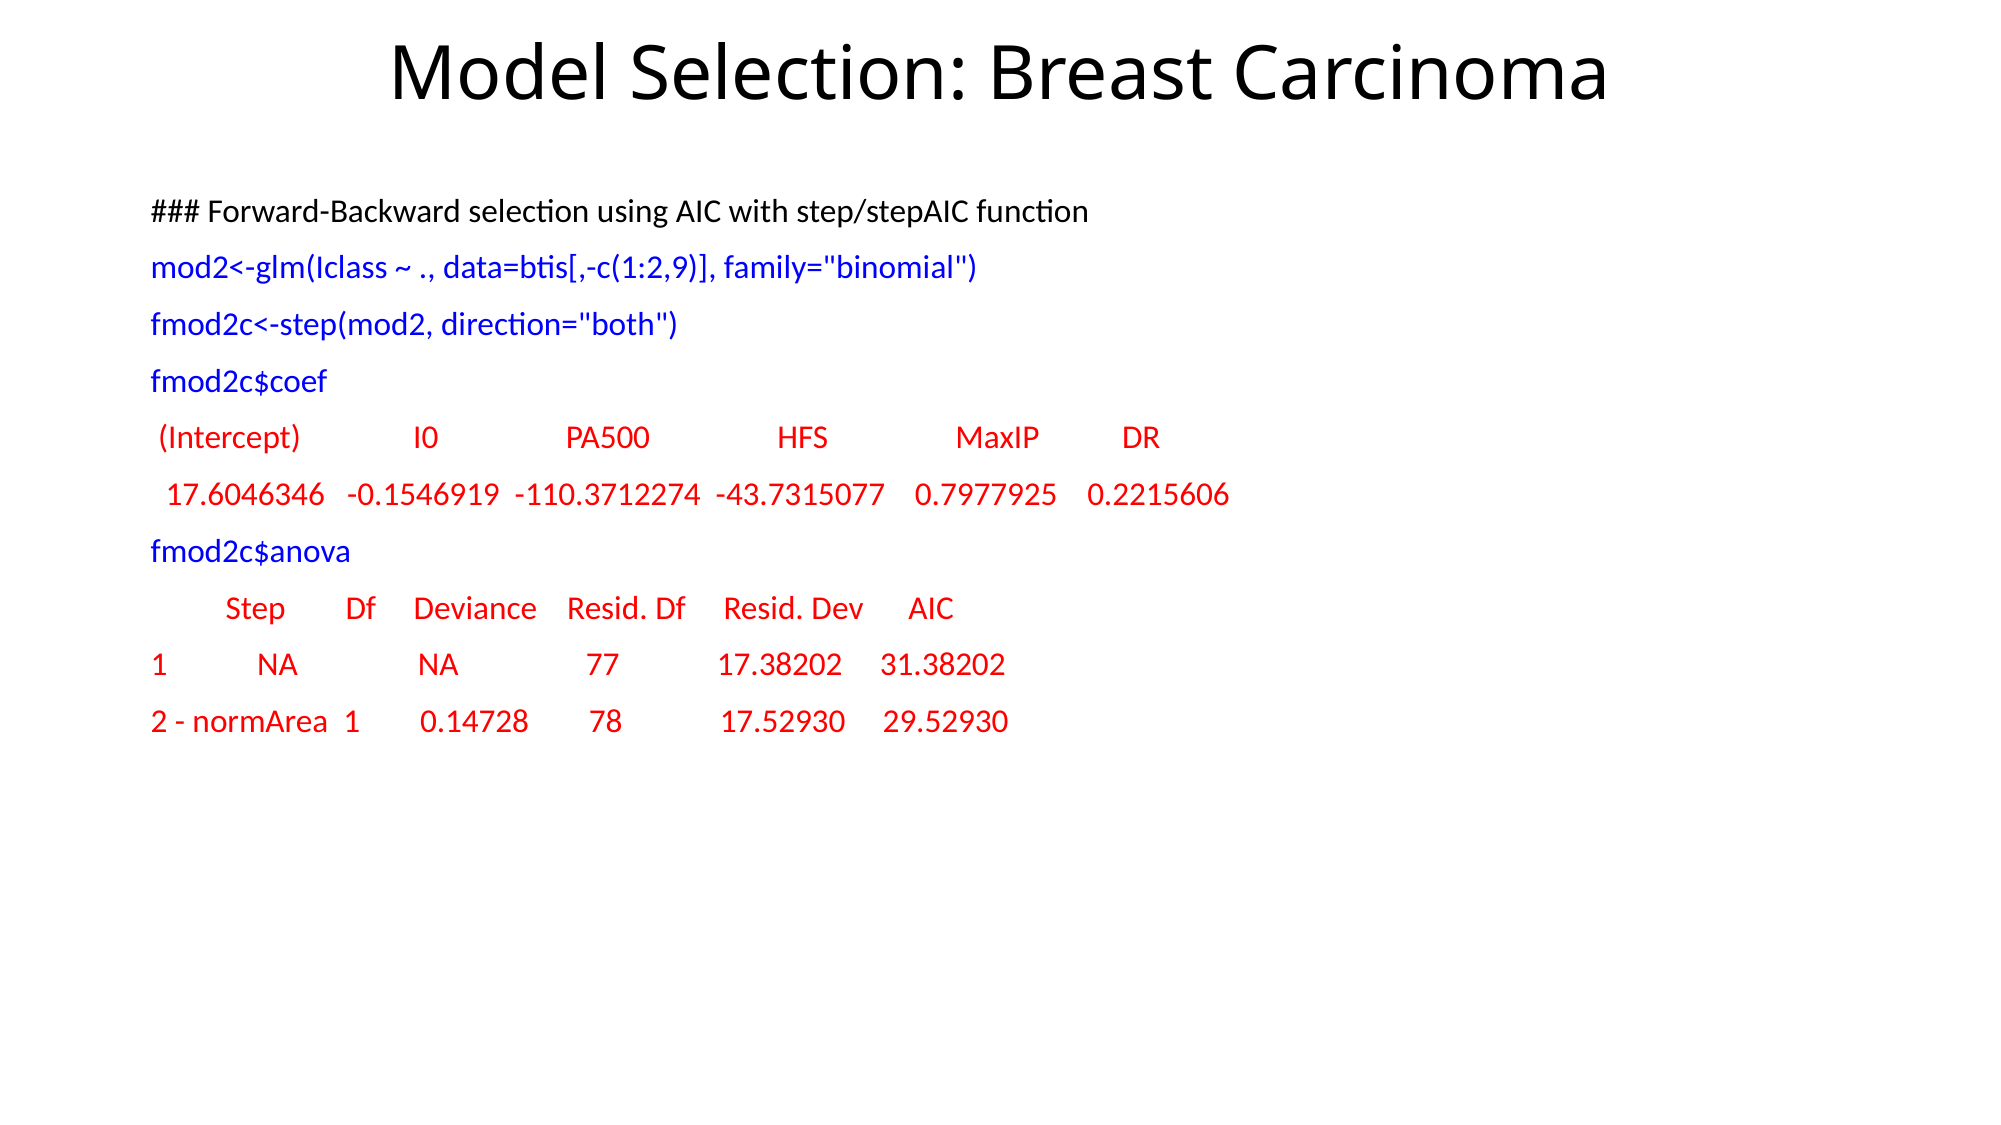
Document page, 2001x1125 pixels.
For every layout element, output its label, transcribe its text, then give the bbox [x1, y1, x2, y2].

title Model Selection: Breast Carcinoma [324, 0, 1675, 150]
list ### Forward-Backward selection using AIC with step/stepAIC function mod2<-glm(Iclass ~ ., data=btis[,-c(1:2,9)], family="binomial") fmod2c<-step(mod2, direction="both") fmod2c$coef (Intercept) I0 PA500 HFS MaxIP DR 17.6046346 -0.1546919 -110.3712274 -43.7315077 0.7977925 0.2215606 fmod2c$anova Step Df Deviance Resid. Df Resid. Dev AIC 1 NA NA 77 17.38202 31.38202 2 - normArea 1 0.14728 78 17.52930 29.52930 [135, 186, 1875, 1093]
